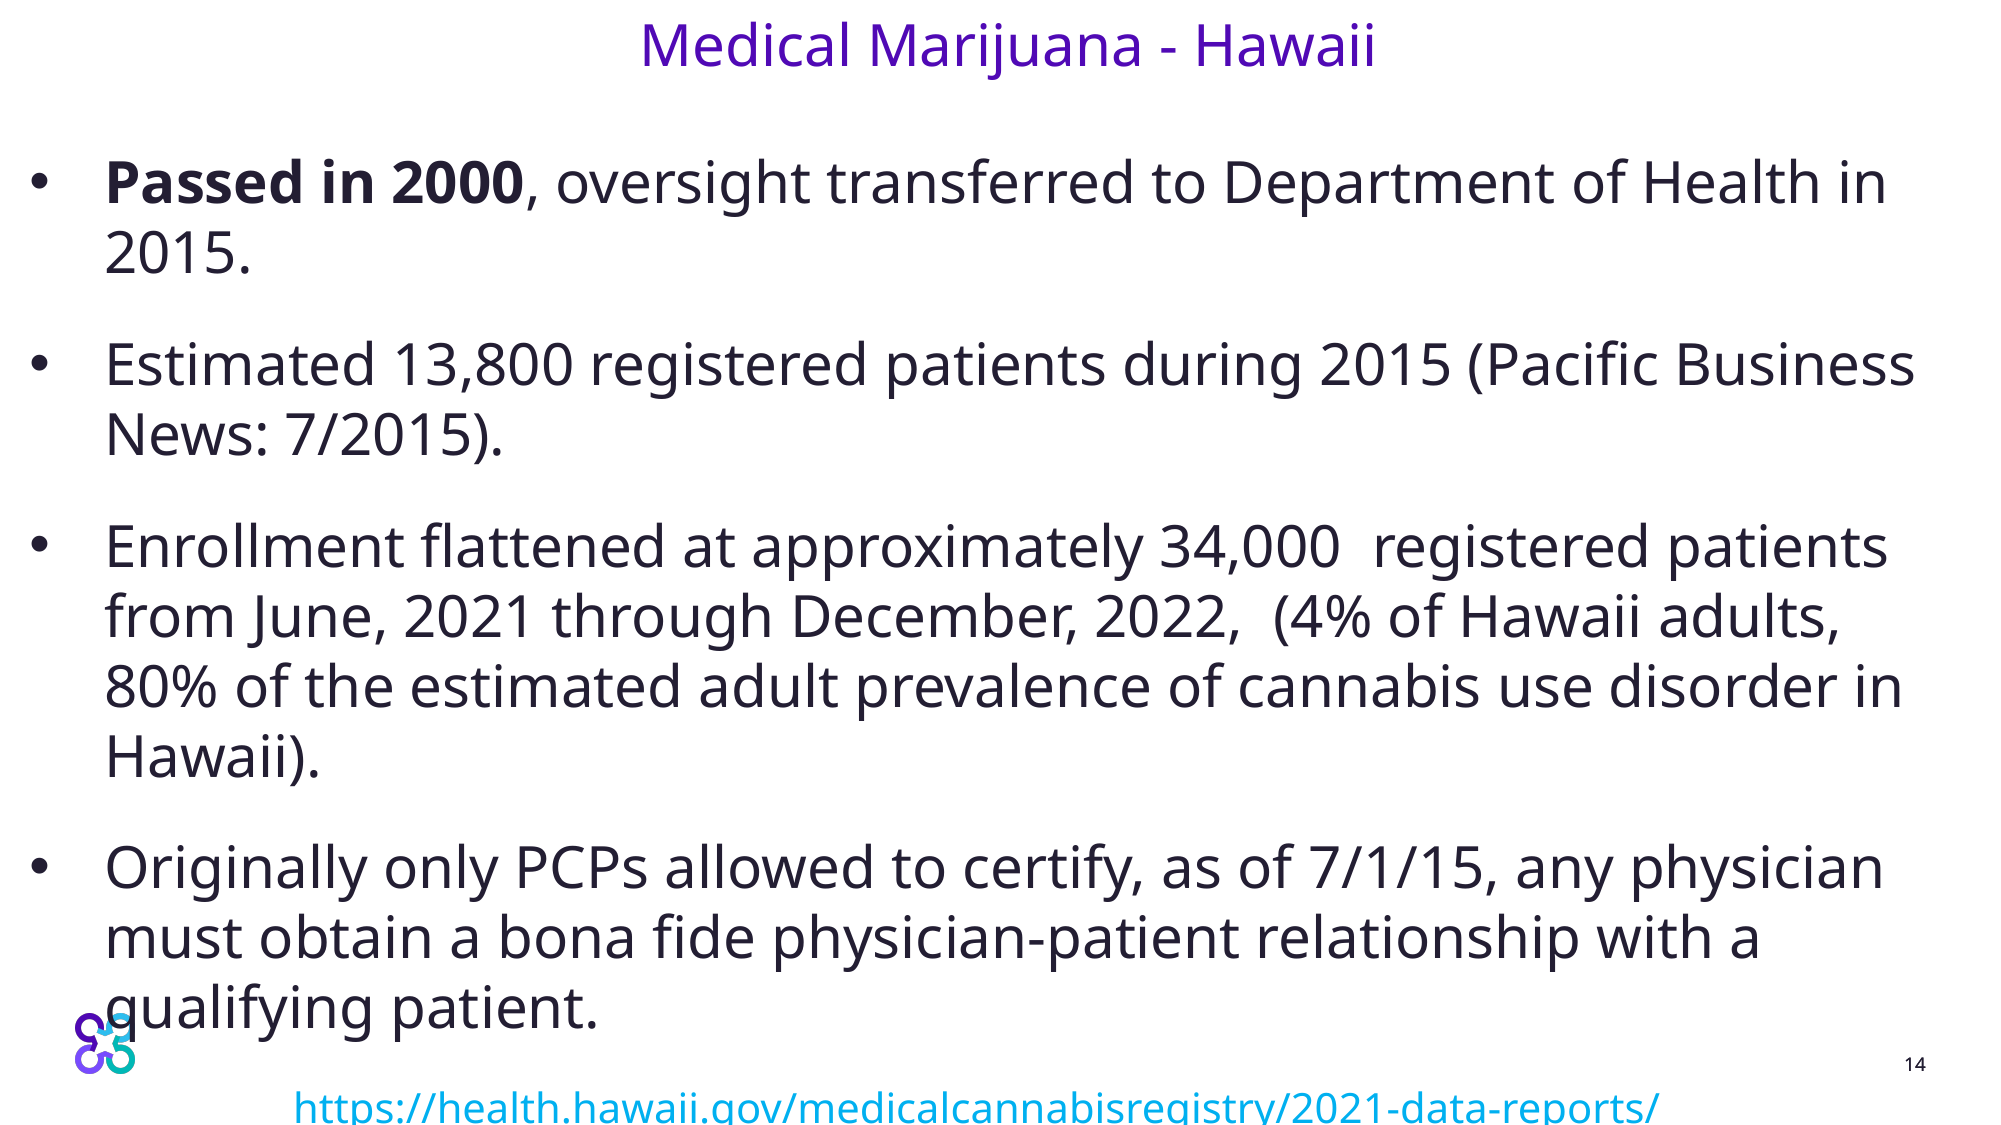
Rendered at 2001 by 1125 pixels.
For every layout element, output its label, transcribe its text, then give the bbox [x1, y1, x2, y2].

list Passed in 2000, oversight transferred to Department of Health in 2015. Estimated 13,800 registered patients during 2015 (Pacific Business News: 7/2015). Enrollment flattened at approximately 34,000 registered patients from June, 2021 through December, 2022, (4% of Hawaii adults, 80% of the estimated adult prevalence of cannabis use disorder in Hawaii). Originally only PCPs allowed to certify, as of 7/1/15, any physician must obtain a bona fide physician-patient relationship with a qualifying patient. https://health.hawaii.gov/medicalcannabisregistry/2021-data-reports/ [29, 145, 1925, 1125]
title Medical Marijuana - Hawaii [93, 16, 1925, 90]
